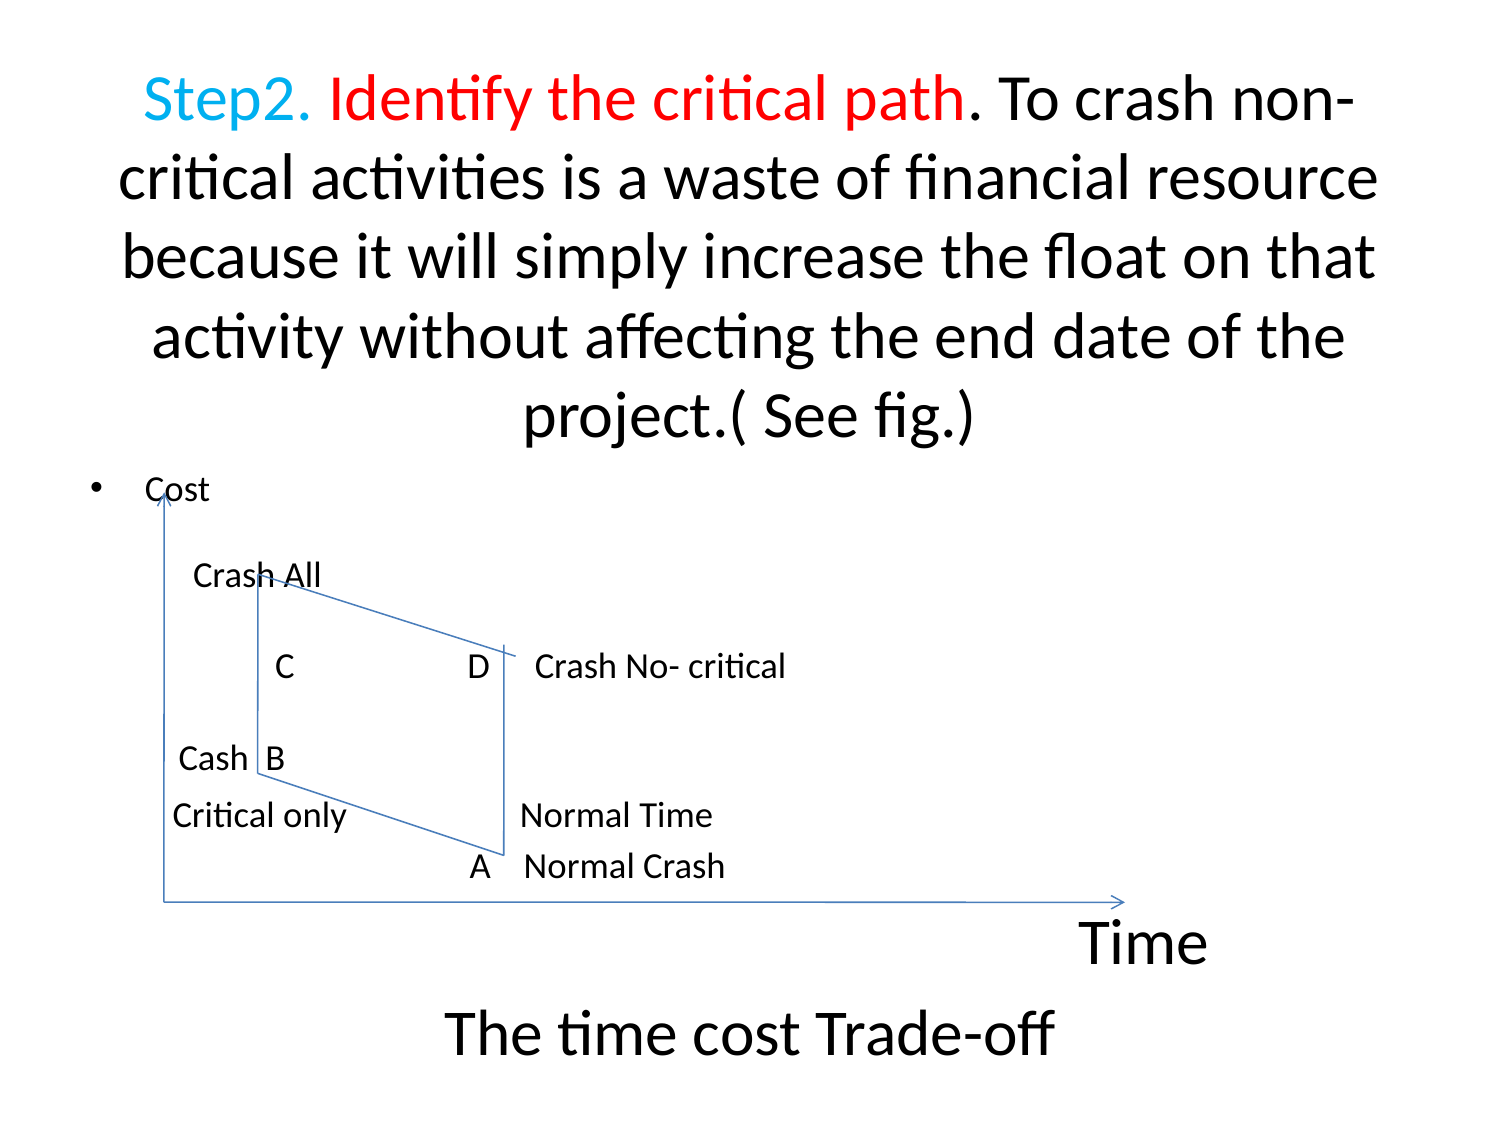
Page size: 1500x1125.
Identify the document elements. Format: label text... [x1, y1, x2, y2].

title Step2. Identify the critical path. To crash non-critical activities is a waste of financial resource because it will simply increase the float on that activity without affecting the end date of the project.( See fig.) [75, 45, 1425, 457]
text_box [257, 773, 505, 856]
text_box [257, 573, 516, 657]
list Cost Crash All C D Crash No- critical Cash B Critical only Normal Time A Normal Crash Time The time cost Trade-off [75, 457, 1425, 1079]
